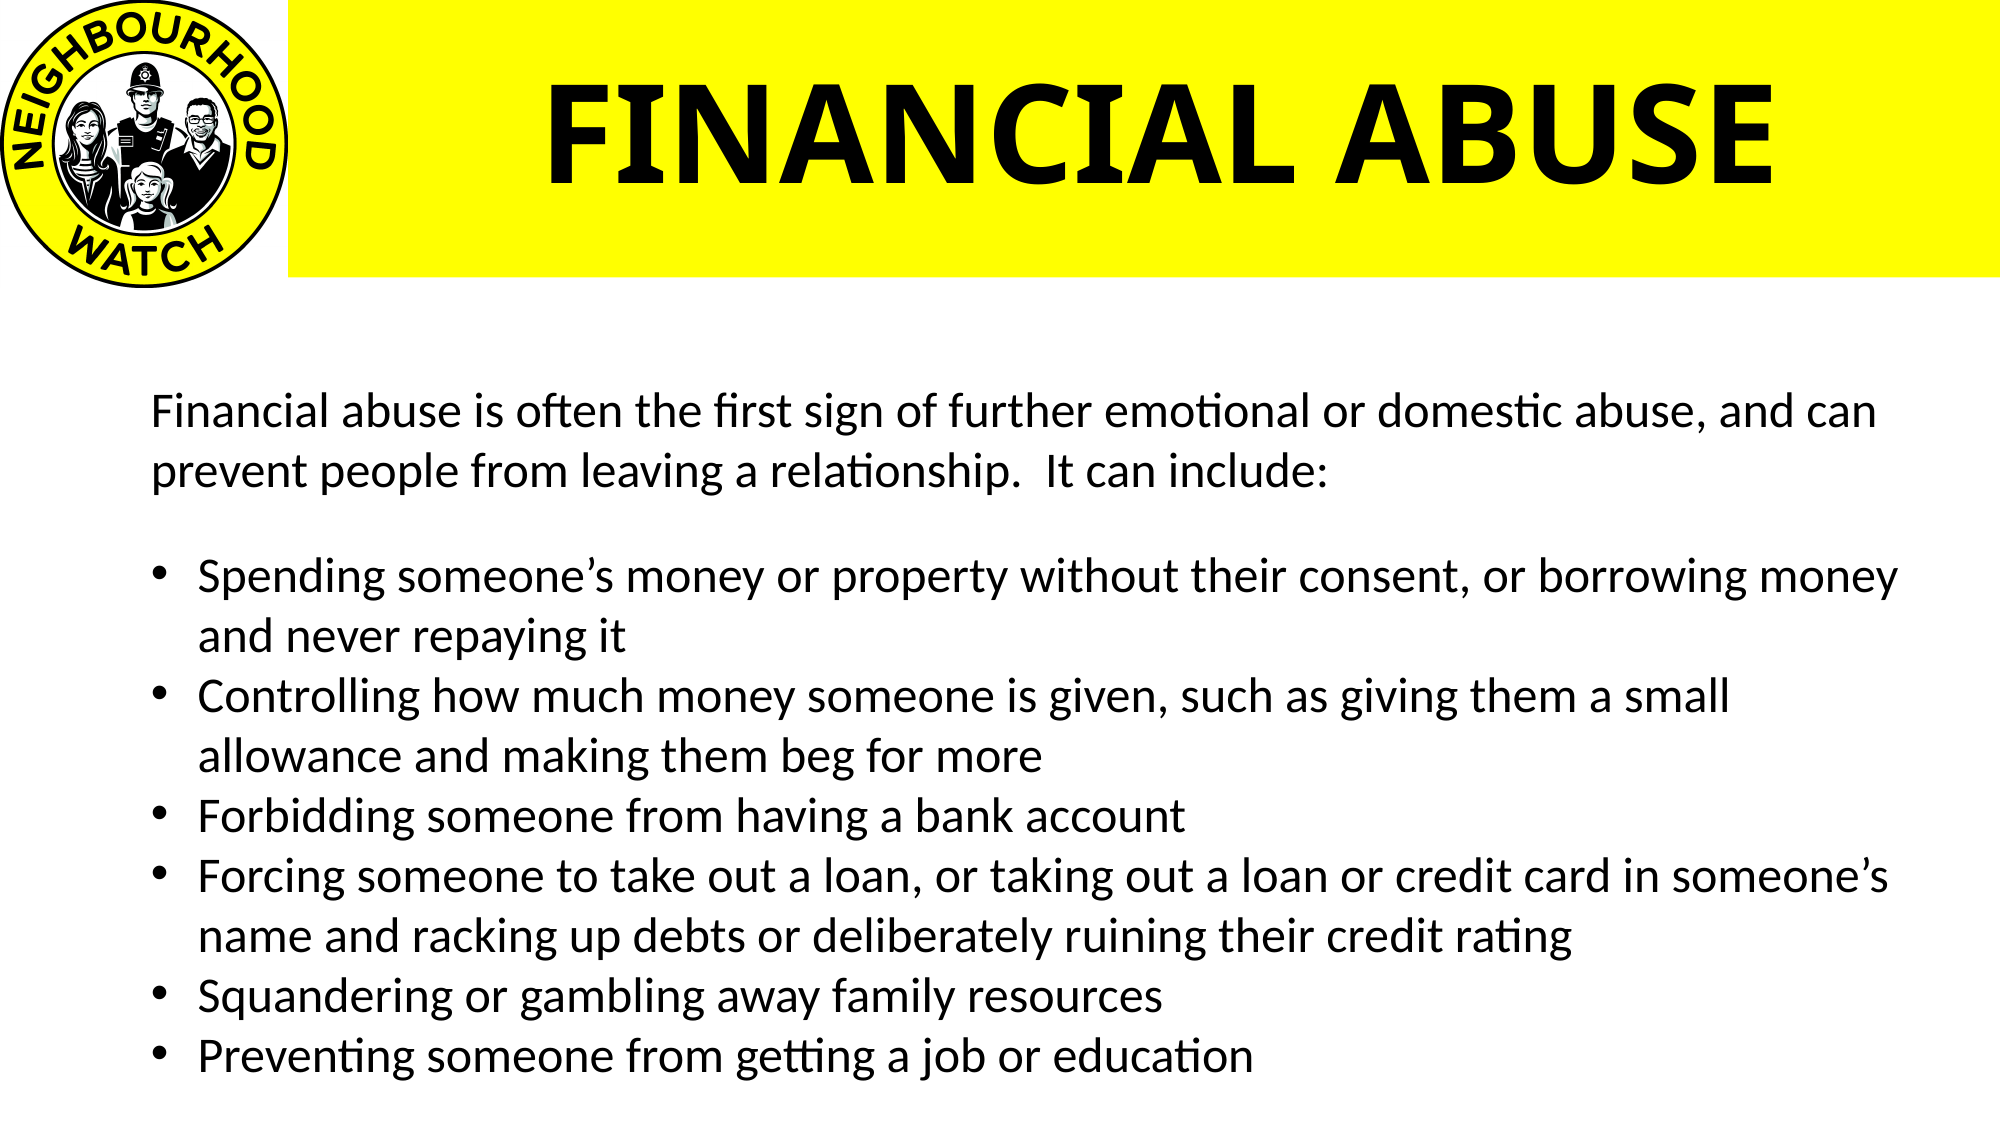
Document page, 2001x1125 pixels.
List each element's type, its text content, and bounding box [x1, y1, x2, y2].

title FINANCIAL ABUSE [288, 0, 2000, 278]
text_box Financial abuse is often the first sign of further emotional or domestic abuse, and can prevent people from leaving a relationship. It can include: Spending someone’s money or property without their consent, or borrowing money and never repaying it Controlling how much money someone is given, such as giving them a small allowance and making them beg for more Forbidding someone from having a bank account Forcing someone to take out a loan, or taking out a loan or credit card in someone’s name and racking up debts or deliberately ruining their credit rating Squandering or gambling away family resources Preventing someone from getting a job or education [136, 369, 1954, 1090]
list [0, 0, 288, 288]
